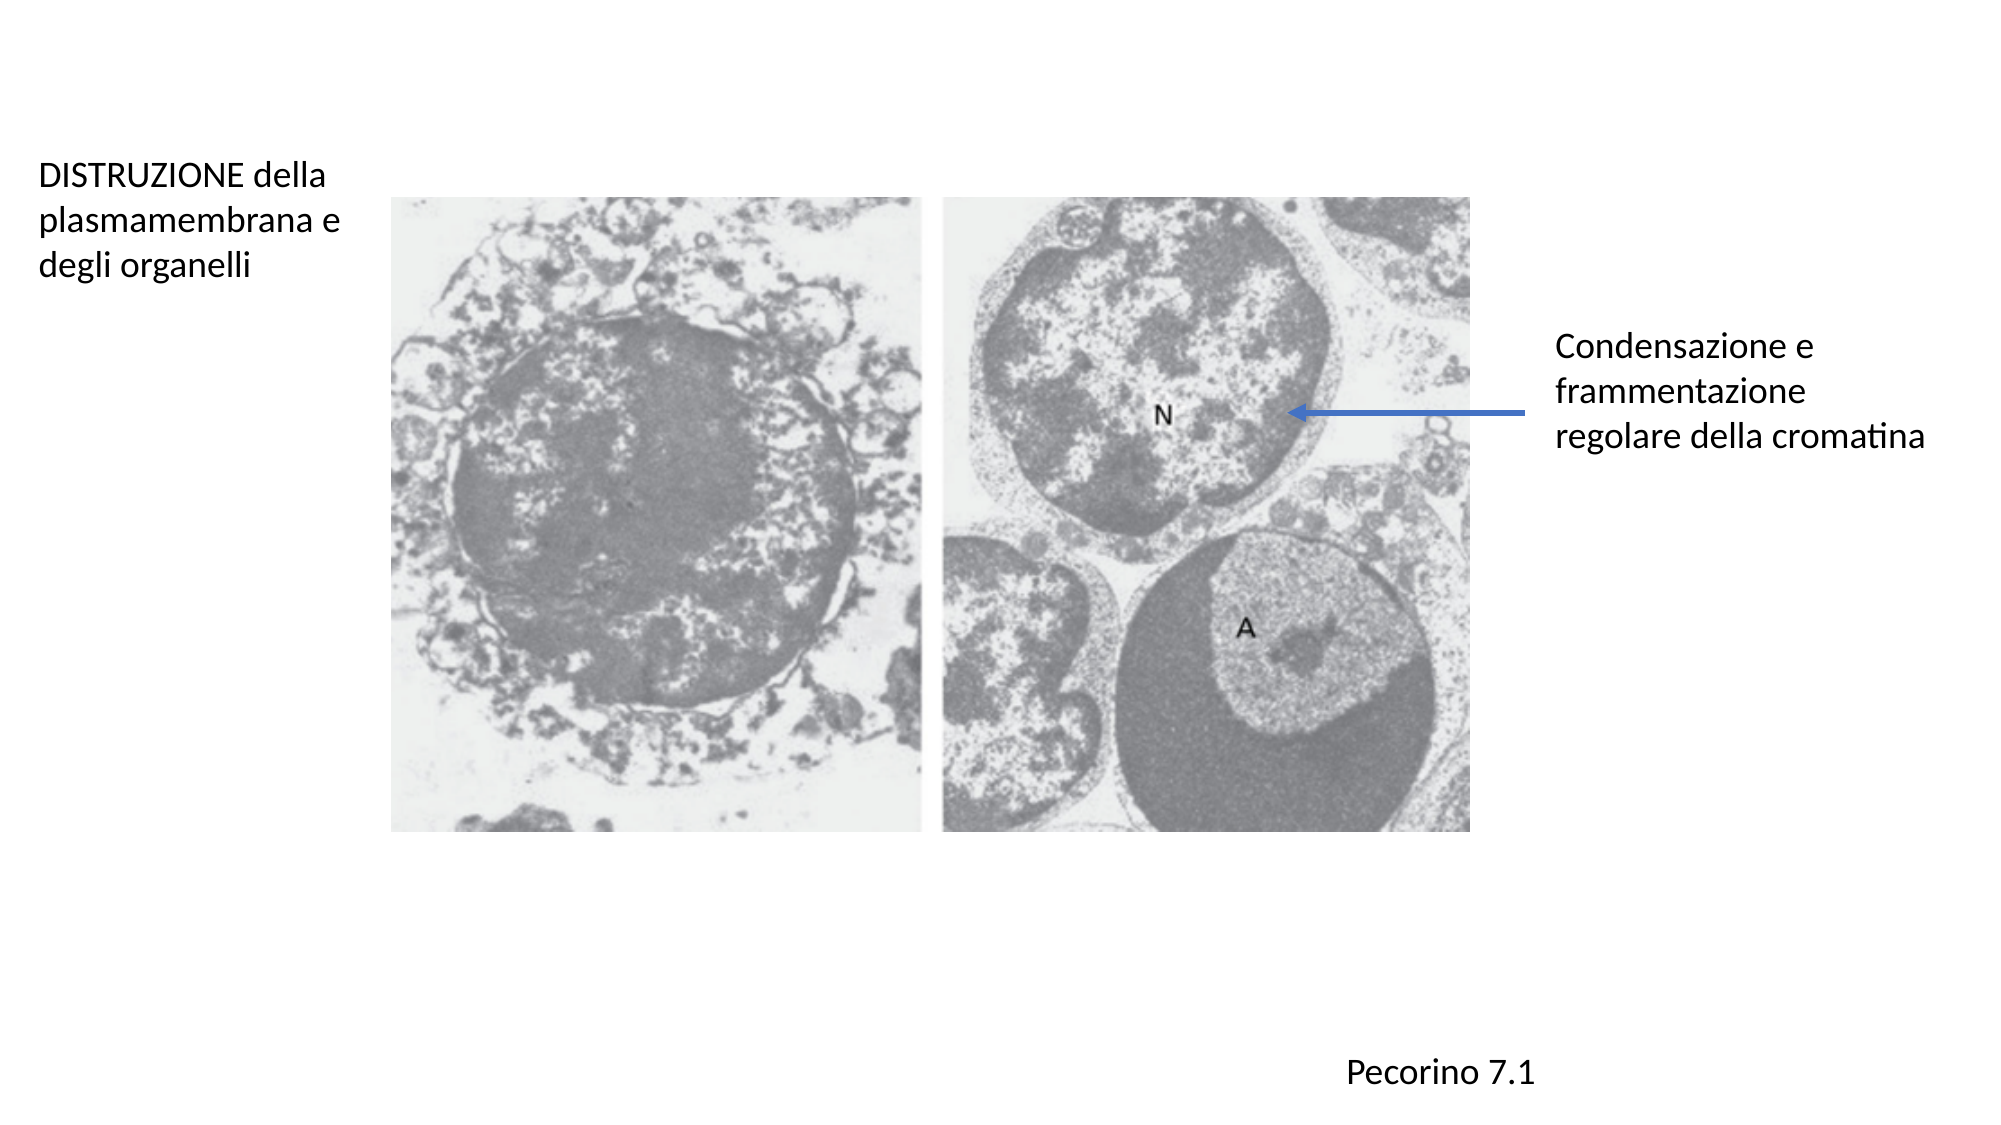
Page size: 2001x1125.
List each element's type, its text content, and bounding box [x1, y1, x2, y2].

text_box DISTRUZIONE della plasmamembrana e degli organelli [23, 142, 426, 292]
text_box Condensazione e frammentazione regolare della cromatina [1540, 313, 1943, 464]
picture [391, 197, 1470, 832]
text_box Pecorino 7.1 [1331, 1039, 1551, 1100]
